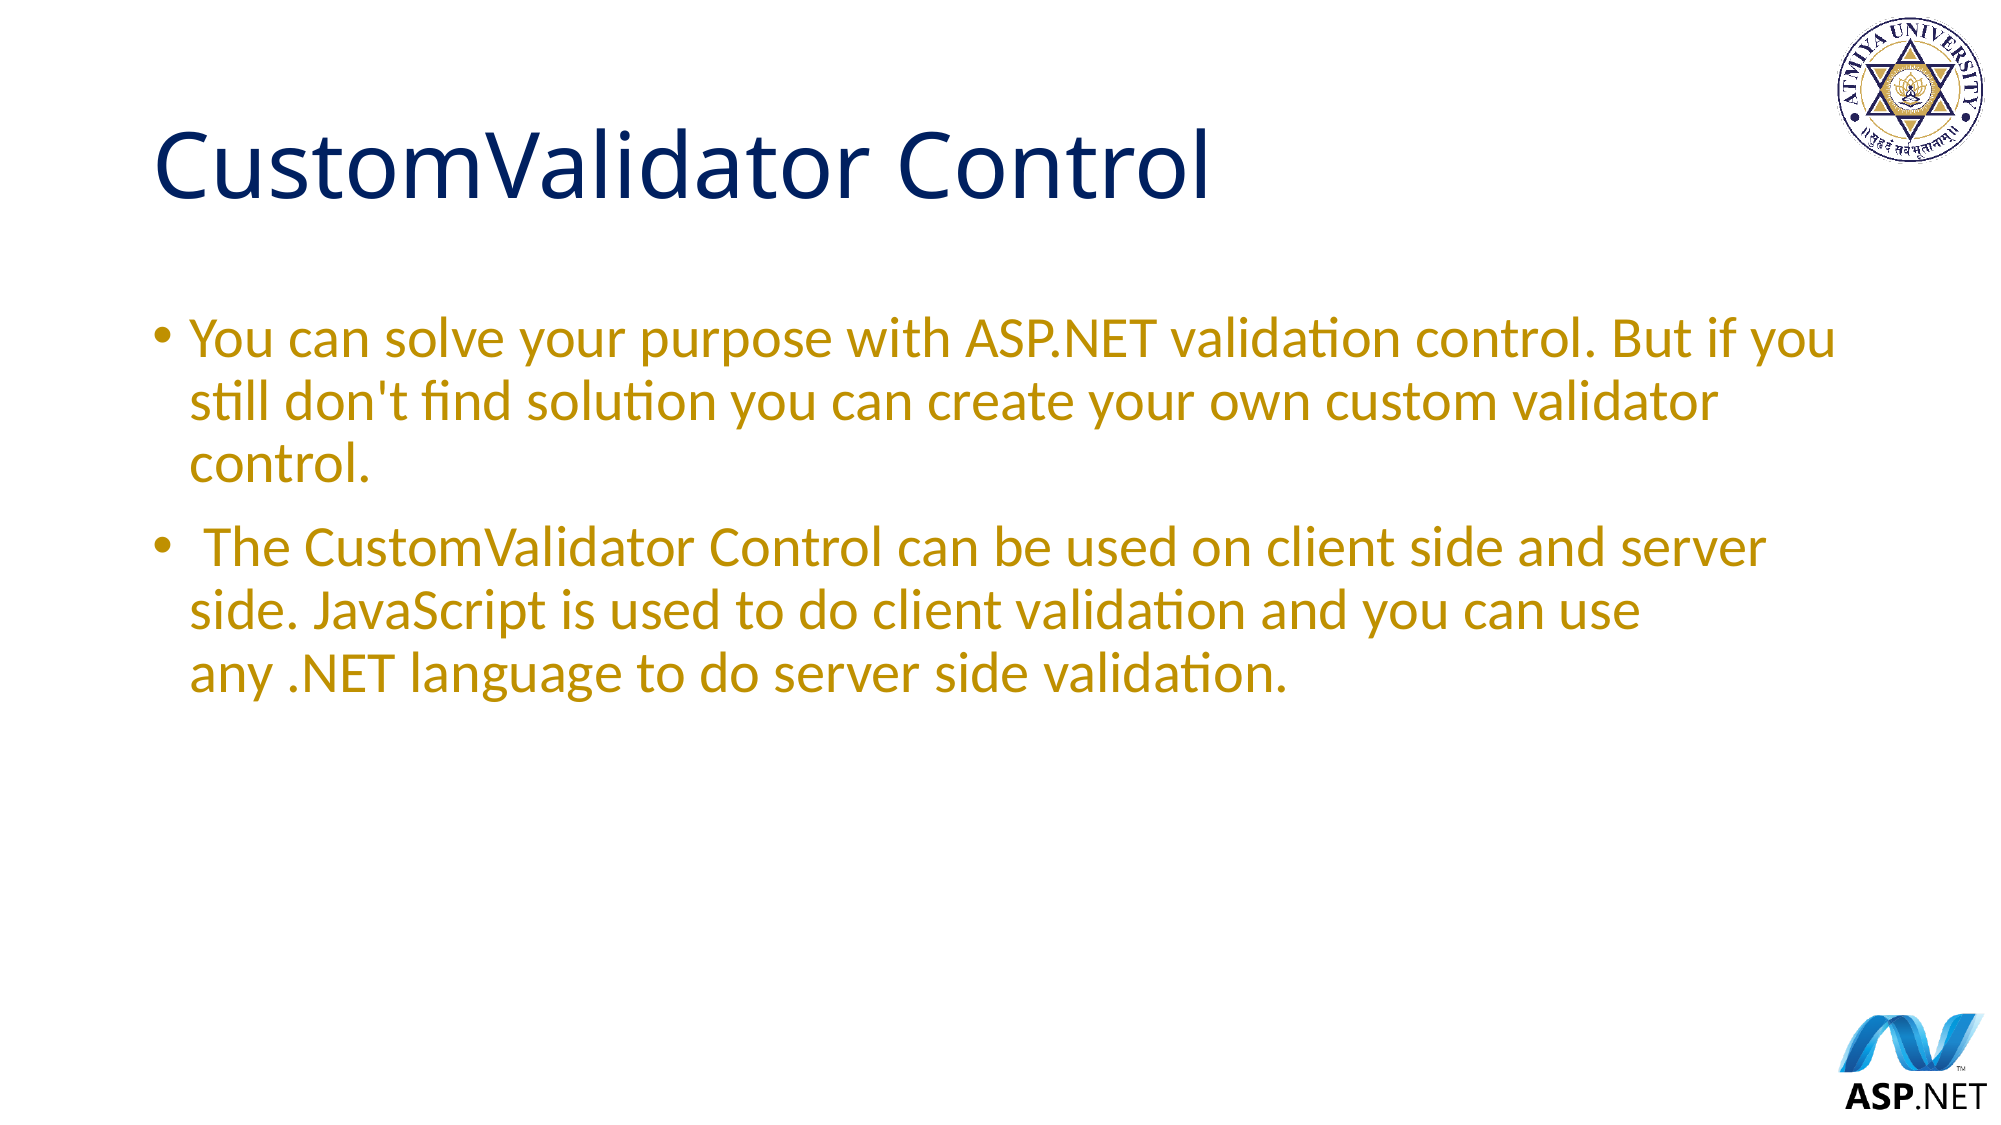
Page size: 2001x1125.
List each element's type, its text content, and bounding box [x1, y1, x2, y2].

picture [1802, 979, 2000, 1125]
title CustomValidator Control [137, 59, 1863, 278]
picture [1835, 15, 1985, 164]
list You can solve your purpose with ASP.NET validation control. But if you still don't find solution you can create your own custom validator control. The CustomValidator Control can be used on client side and server side. JavaScript is used to do client validation and you can use any .NET language to do server side validation. [137, 299, 1863, 1014]
